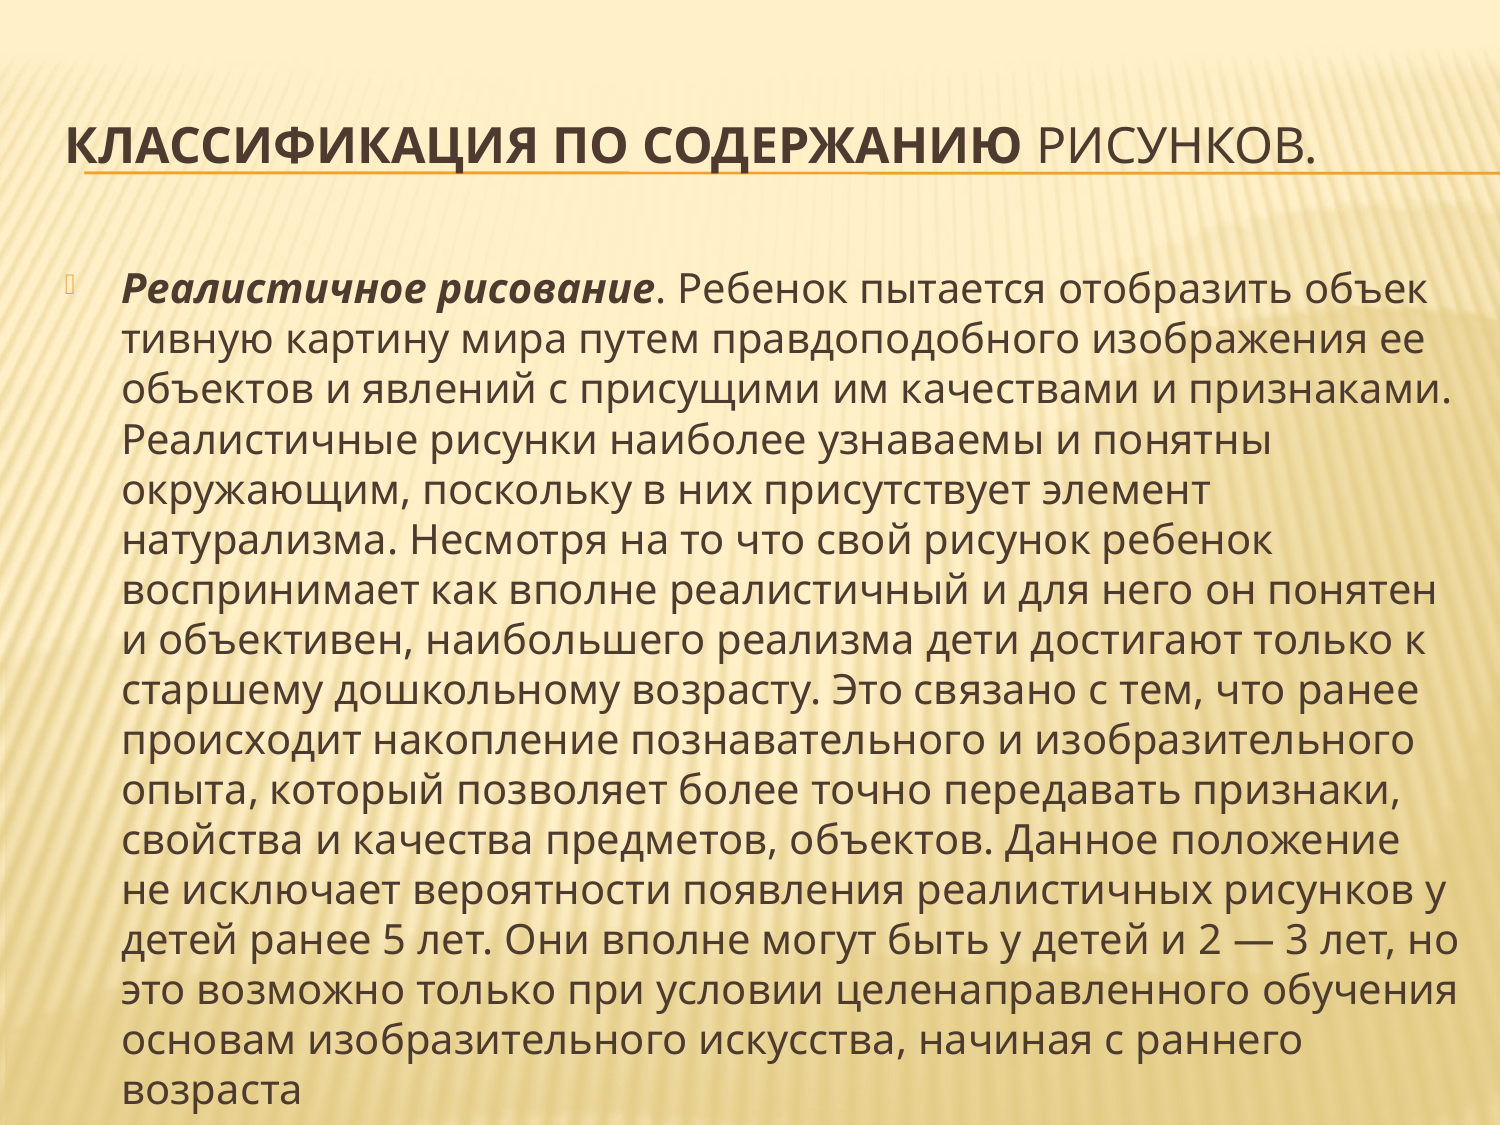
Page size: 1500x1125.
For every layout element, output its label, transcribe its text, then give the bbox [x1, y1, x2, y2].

list Реалистичное рисование. Ребенок пытается отобразить объек­тивную картину мира путем правдоподобного изображения ее объ­ектов и явлений с присущими им качествами и признаками. Реали­стичные рисунки наиболее узнаваемы и понятны окружающим, поскольку в них присутствует элемент натурализма. Несмотря на то что свой рисунок ребенок воспринимает как вполне реалистичный и для него он понятен и объективен, наибольшего реализма дети достигают только к старшему дошкольному возрасту. Это связано с тем, что ранее происходит накопление познавательного и изобрази­тельного опыта, который позволяет более точно передавать призна­ки, свойства и качества предметов, объектов. Данное положение не исключает вероятности появления реалистичных рисунков у детей ранее 5 лет. Они вполне могут быть у детей и 2 — 3 лет, но это воз­можно только при условии целенаправленного обучения основам изобразительного искусства, начиная с раннего возраста [50, 254, 1475, 998]
title Классификация по содержанию рисунков. [50, 75, 1475, 213]
